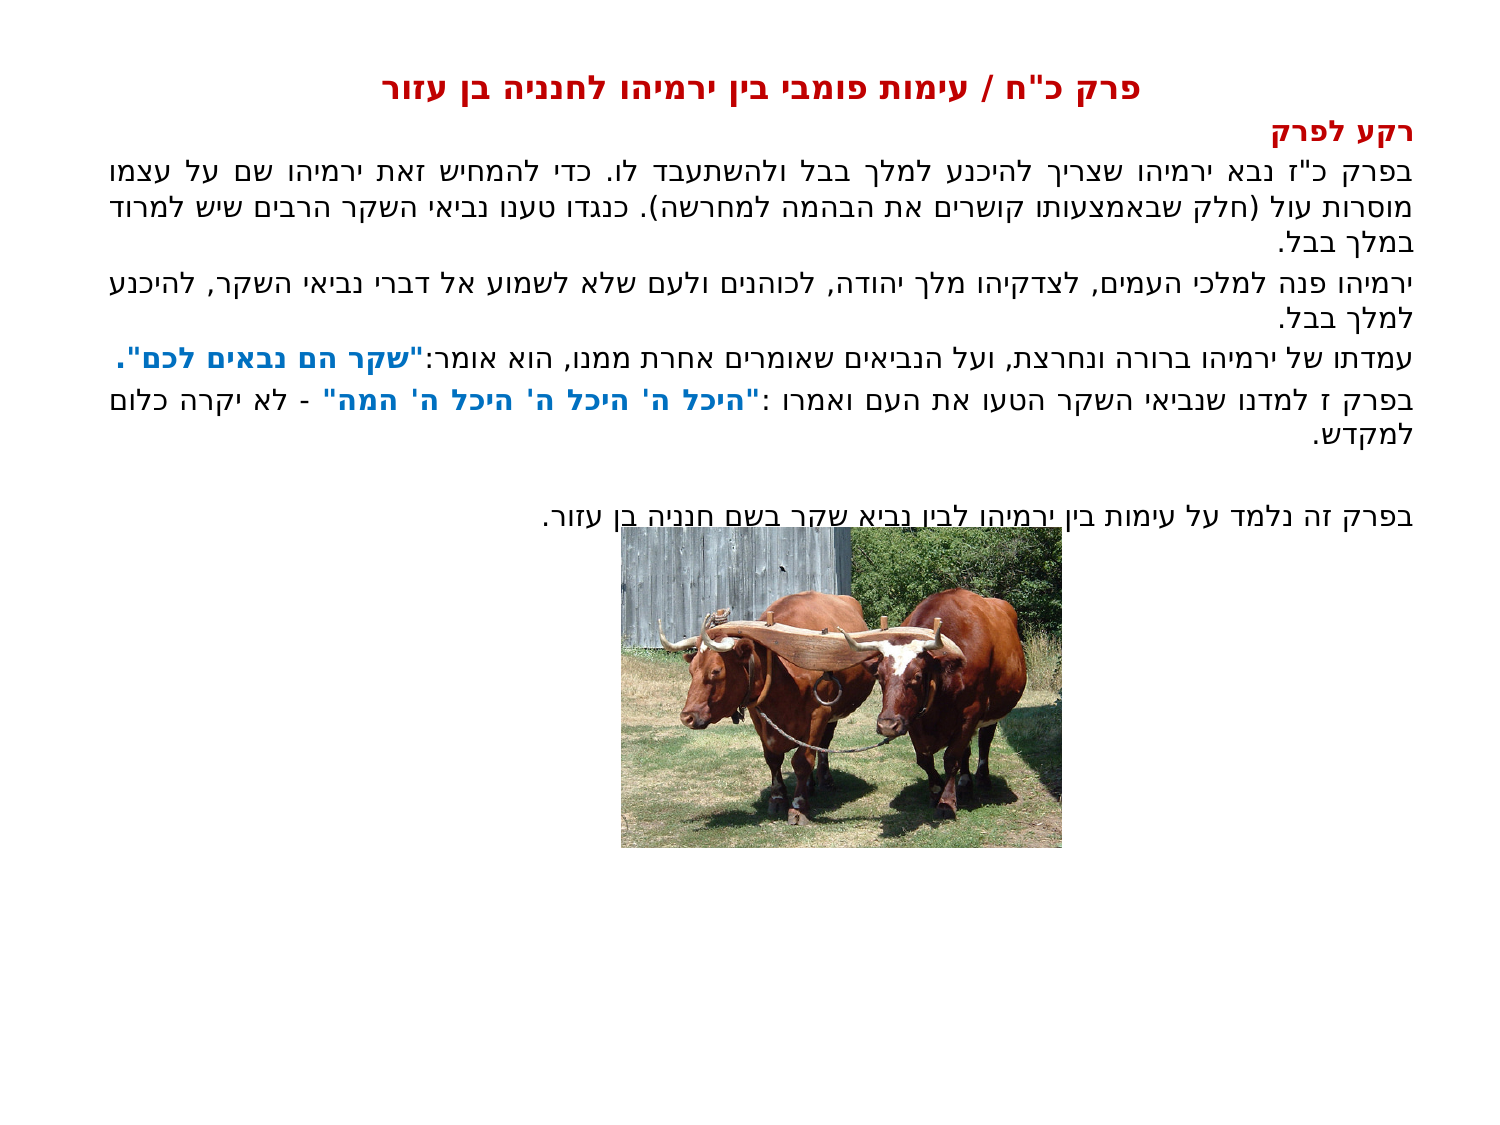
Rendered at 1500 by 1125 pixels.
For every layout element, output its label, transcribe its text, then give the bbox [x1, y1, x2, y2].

picture [620, 527, 1062, 848]
subtitle פרק כ"ח / עימות פומבי בין ירמיהו לחנניה בן עזור רקע לפרק בפרק כ"ז נבא ירמיהו שצריך להיכנע למלך בבל ולהשתעבד לו. כדי להמחיש זאת ירמיהו שם על עצמו מוסרות עול (חלק שבאמצעותו קושרים את הבהמה למחרשה). כנגדו טענו נביאי השקר הרבים שיש למרוד במלך בבל. ירמיהו פנה למלכי העמים, לצדקיהו מלך יהודה, לכוהנים ולעם שלא לשמוע אל דברי נביאי השקר, להיכנע למלך בבל. עמדתו של ירמיהו ברורה ונחרצת, ועל הנביאים שאומרים אחרת ממנו, הוא אומר:"שקר הם נבאים לכם". בפרק ז למדנו שנביאי השקר הטעו את העם ואמרו :"היכל ה' היכל ה' היכל ה' המה" - לא יקרה כלום למקדש. בפרק זה נלמד על עימות בין ירמיהו לבין נביא שקר בשם חנניה בן עזור. [93, 58, 1430, 1008]
